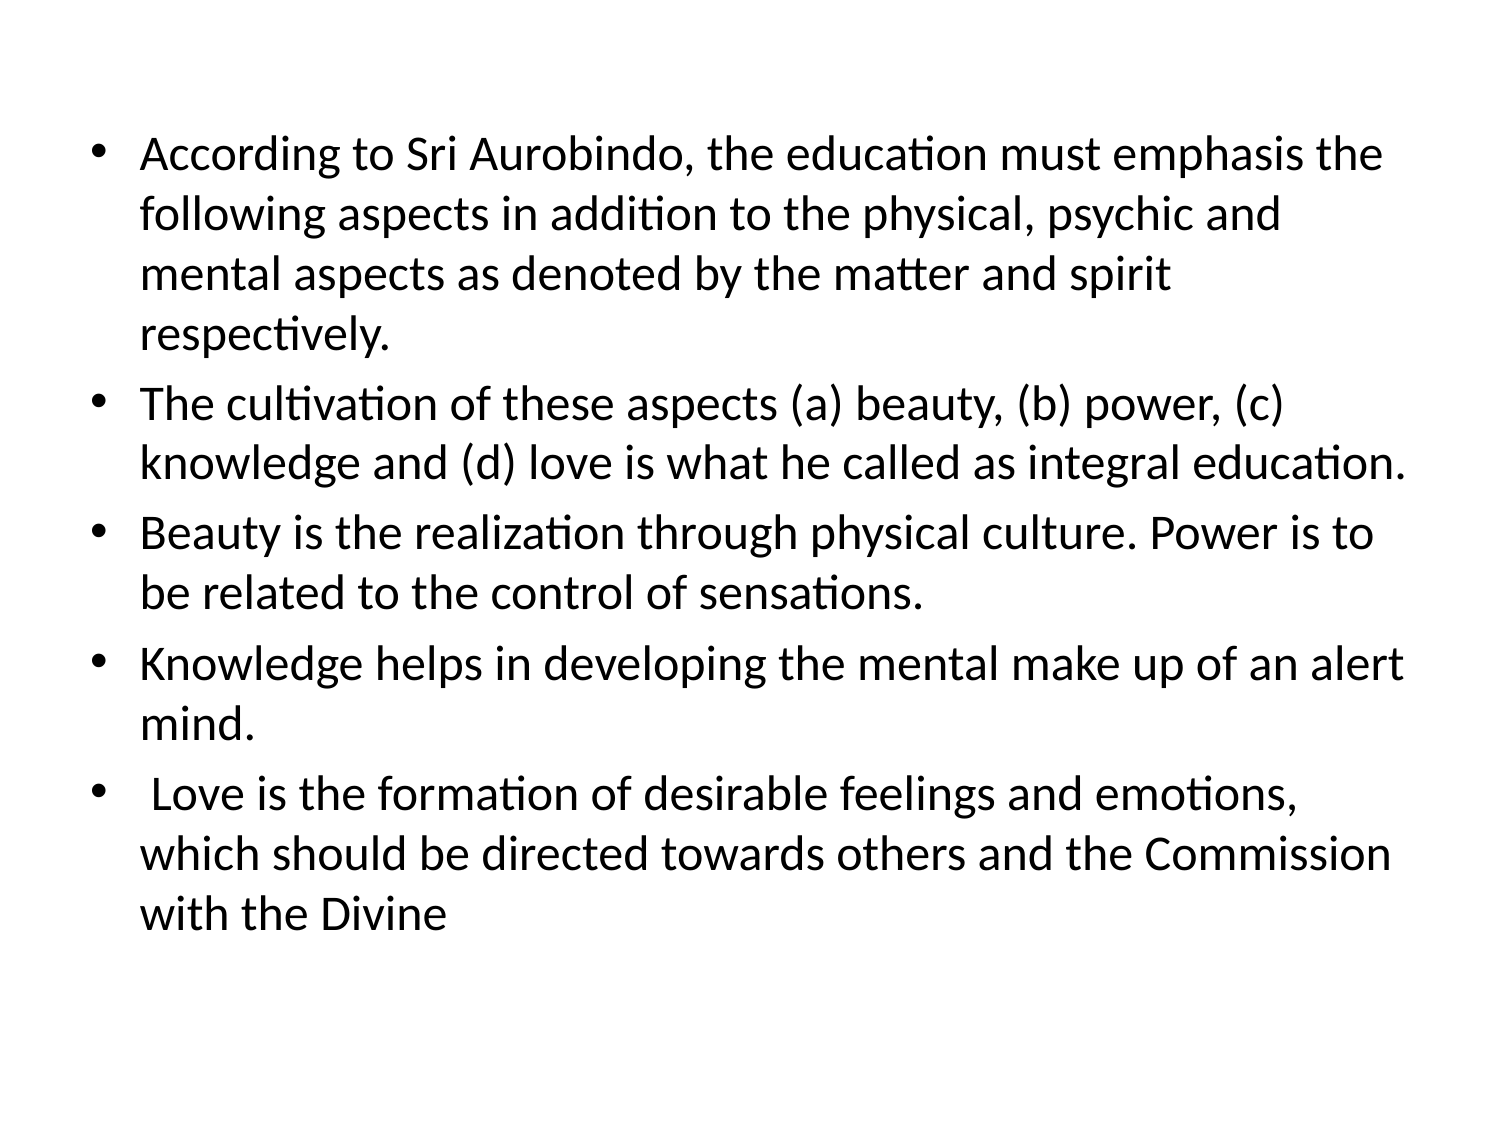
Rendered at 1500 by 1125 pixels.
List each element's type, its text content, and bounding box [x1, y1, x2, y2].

list According to Sri Aurobindo, the education must emphasis the following aspects in addition to the physical, psychic and mental aspects as denoted by the matter and spirit respectively. The cultivation of these aspects (a) beauty, (b) power, (c) knowledge and (d) love is what he called as integral education. Beauty is the realization through physical culture. Power is to be related to the control of sensations. Knowledge helps in developing the mental make up of an alert mind. Love is the formation of desirable feelings and emotions, which should be directed towards others and the Commission with the Divine [75, 112, 1425, 1005]
